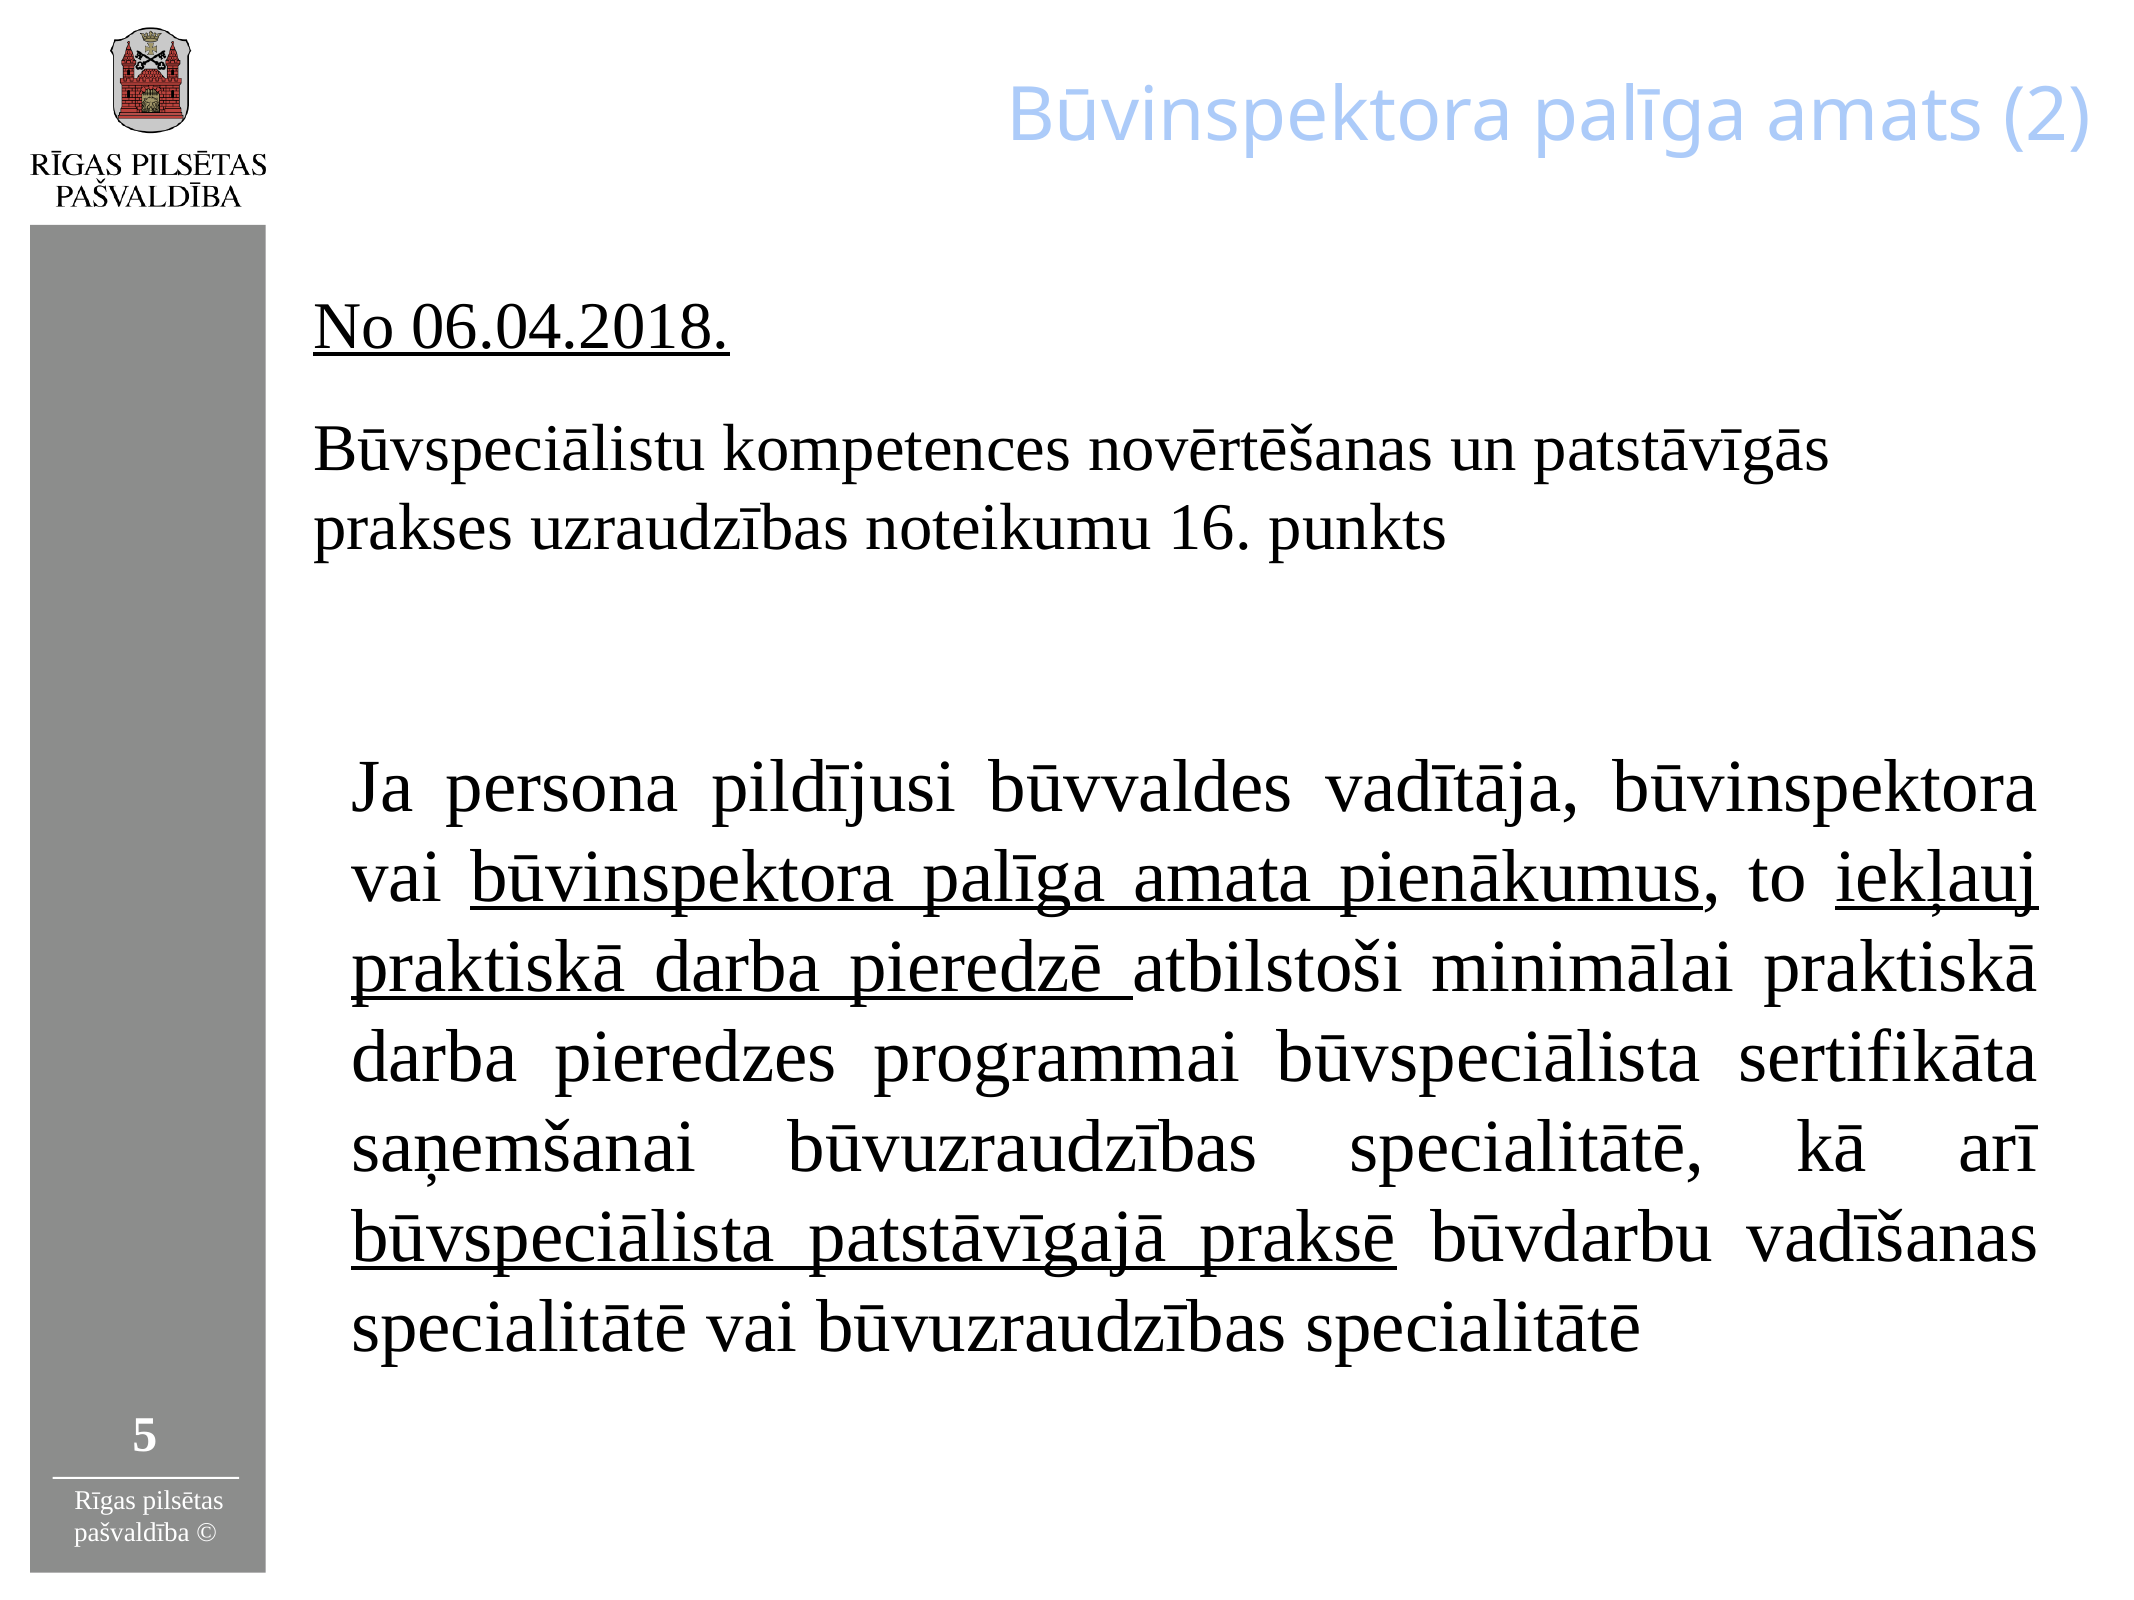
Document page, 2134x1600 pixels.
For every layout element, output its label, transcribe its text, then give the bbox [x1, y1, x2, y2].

slide_number 5 [109, 1392, 180, 1472]
list No 06.04.2018. Būvspeciālistu kompetences novērtēšanas un patstāvīgās prakses uzraudzības noteikumu 16. punkts Ja persona pildījusi būvvaldes vadītāja, būvinspektora vai būvinspektora palīga amata pienākumus, to iekļauj praktiskā darba pieredzē atbilstoši minimālai praktiskā darba pieredzes programmai būvspeciālista sertifikāta saņemšanai būvuzraudzības specialitātē, kā arī būvspeciālista patstāvīgajā praksē būvdarbu vadīšanas specialitātē vai būvuzraudzības specialitātē [298, 244, 2048, 1486]
picture [30, 27, 266, 207]
title Būvinspektora palīga amats (2) [511, 0, 2101, 222]
